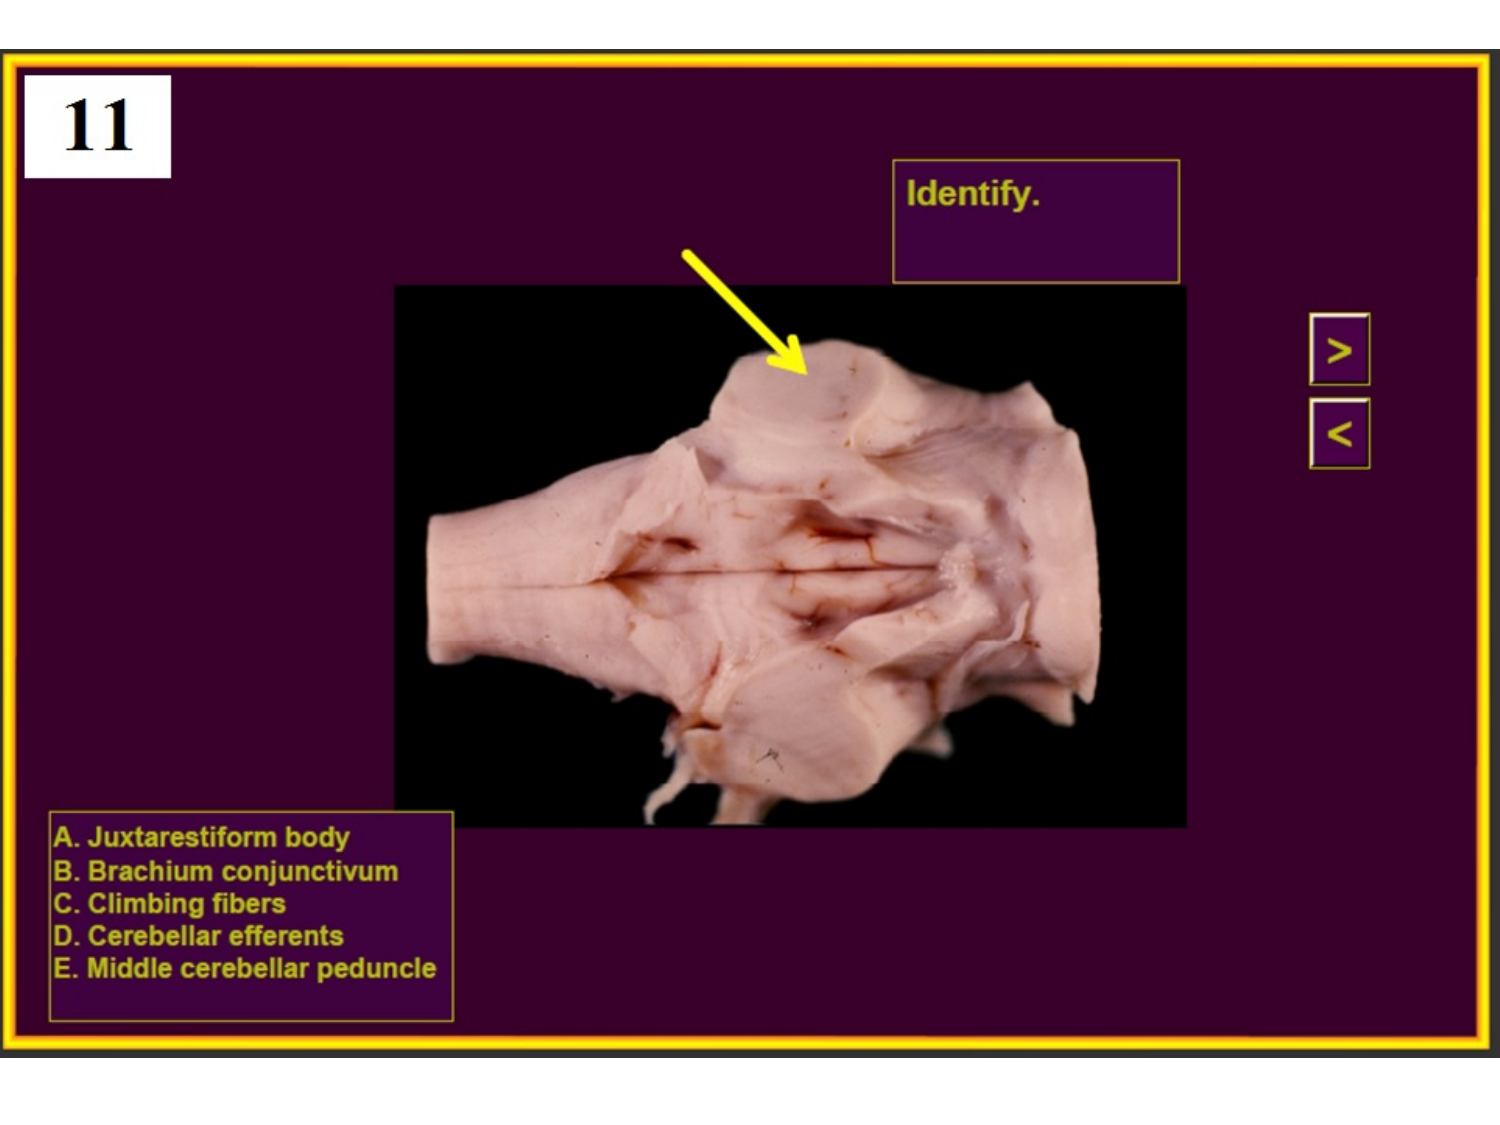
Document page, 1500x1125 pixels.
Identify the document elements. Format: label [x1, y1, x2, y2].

picture [0, 49, 1500, 1059]
